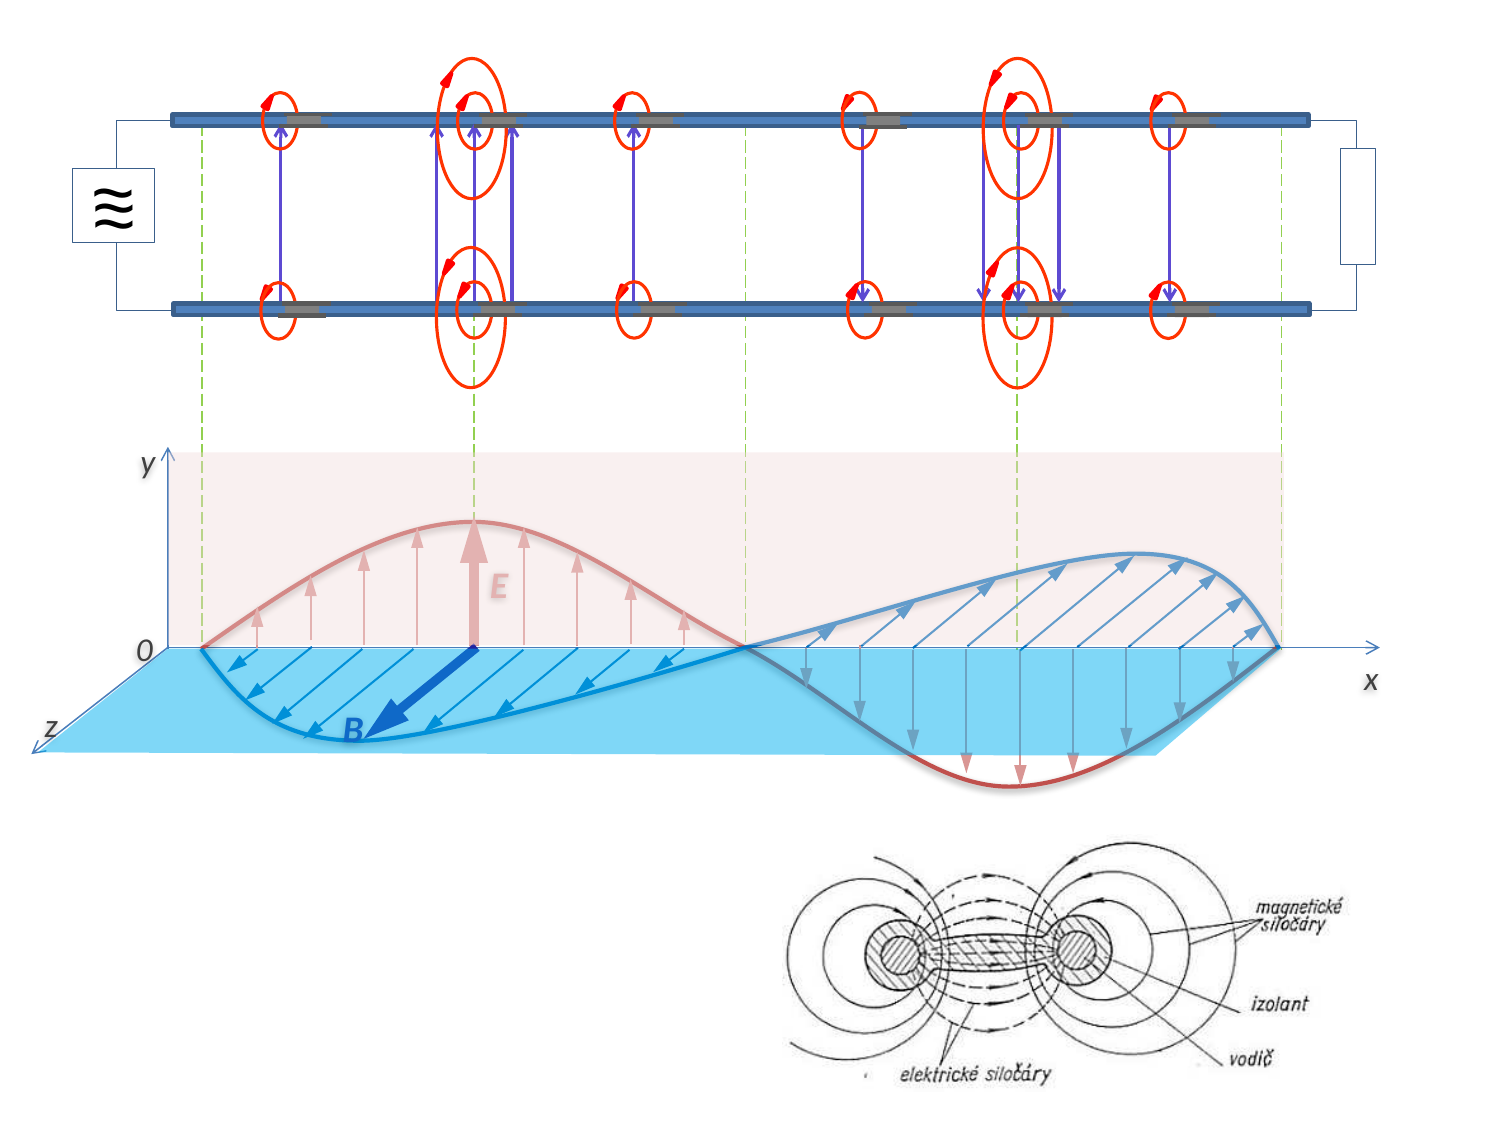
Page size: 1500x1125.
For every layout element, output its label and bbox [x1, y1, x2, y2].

text_box [262, 92, 333, 150]
text_box [847, 281, 918, 339]
text_box [437, 58, 528, 199]
text_box [1150, 281, 1221, 339]
text_box [806, 780, 1234, 787]
text_box [436, 247, 527, 388]
text_box [72, 114, 1376, 316]
text_box [0, 412, 1423, 773]
text_box [982, 247, 1074, 389]
text_box [1150, 92, 1221, 150]
text_box [983, 58, 1074, 199]
picture [782, 834, 1353, 1092]
text_box [614, 92, 685, 150]
text_box [260, 282, 331, 340]
text_box [616, 281, 687, 339]
text_box [841, 91, 913, 149]
